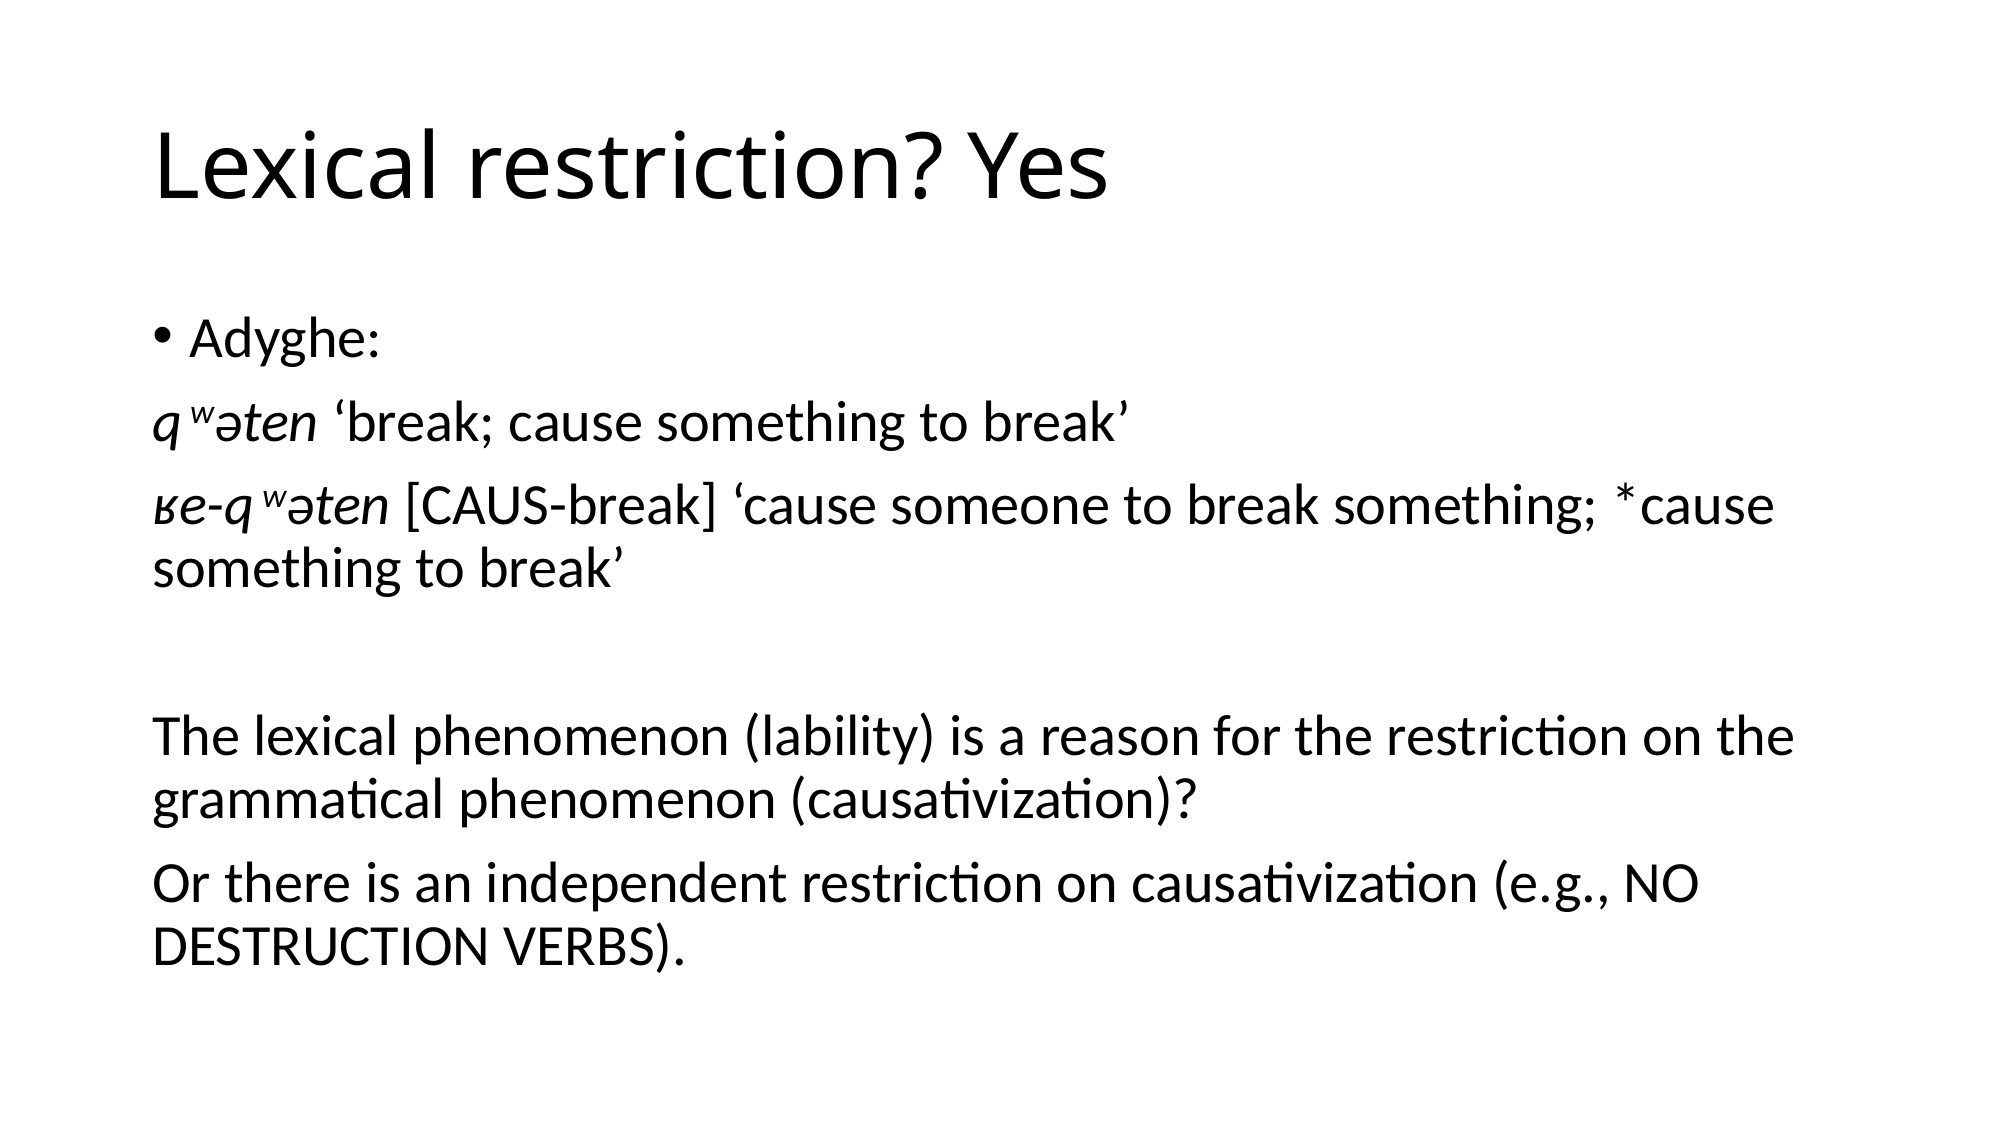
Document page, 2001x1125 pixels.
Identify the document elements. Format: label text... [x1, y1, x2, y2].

title Lexical restriction? Yes [137, 59, 1863, 278]
list Adyghe: q wəten ‘break; cause something to break’ ʁe-q wəten [CAUS-break] ‘cause someone to break something; *cause something to break’ The lexical phenomenon (lability) is a reason for the restriction on the grammatical phenomenon (causativization)? Or there is an independent restriction on causativization (e.g., NO DESTRUCTION VERBS). [137, 299, 1863, 1014]
